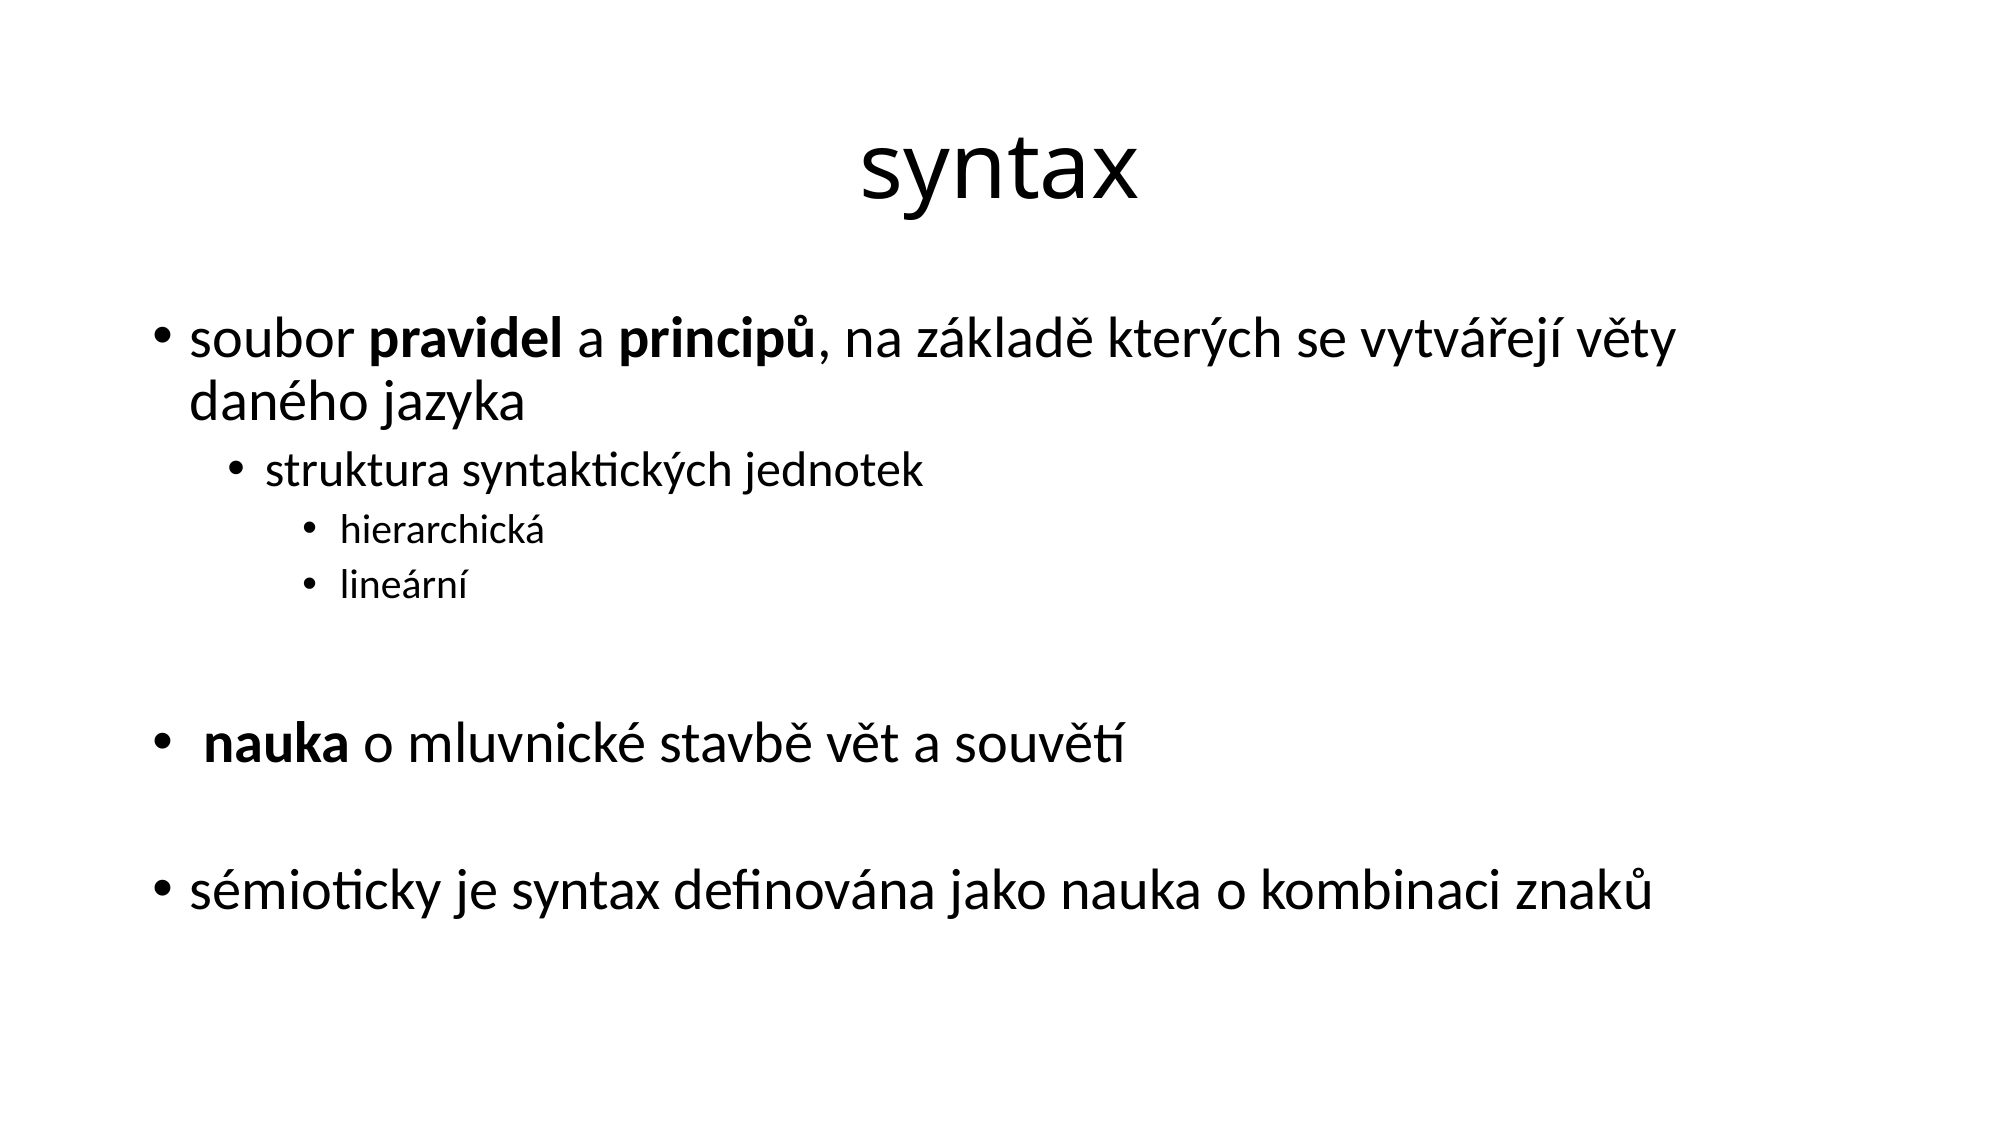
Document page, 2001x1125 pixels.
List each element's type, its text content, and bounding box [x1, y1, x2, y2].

list soubor pravidel a principů, na základě kterých se vytvářejí věty daného jazyka struktura syntaktických jednotek hierarchická lineární nauka o mluvnické stavbě vět a souvětí sémioticky je syntax definována jako nauka o kombinaci znaků [137, 299, 1863, 1014]
title syntax [137, 59, 1863, 278]
